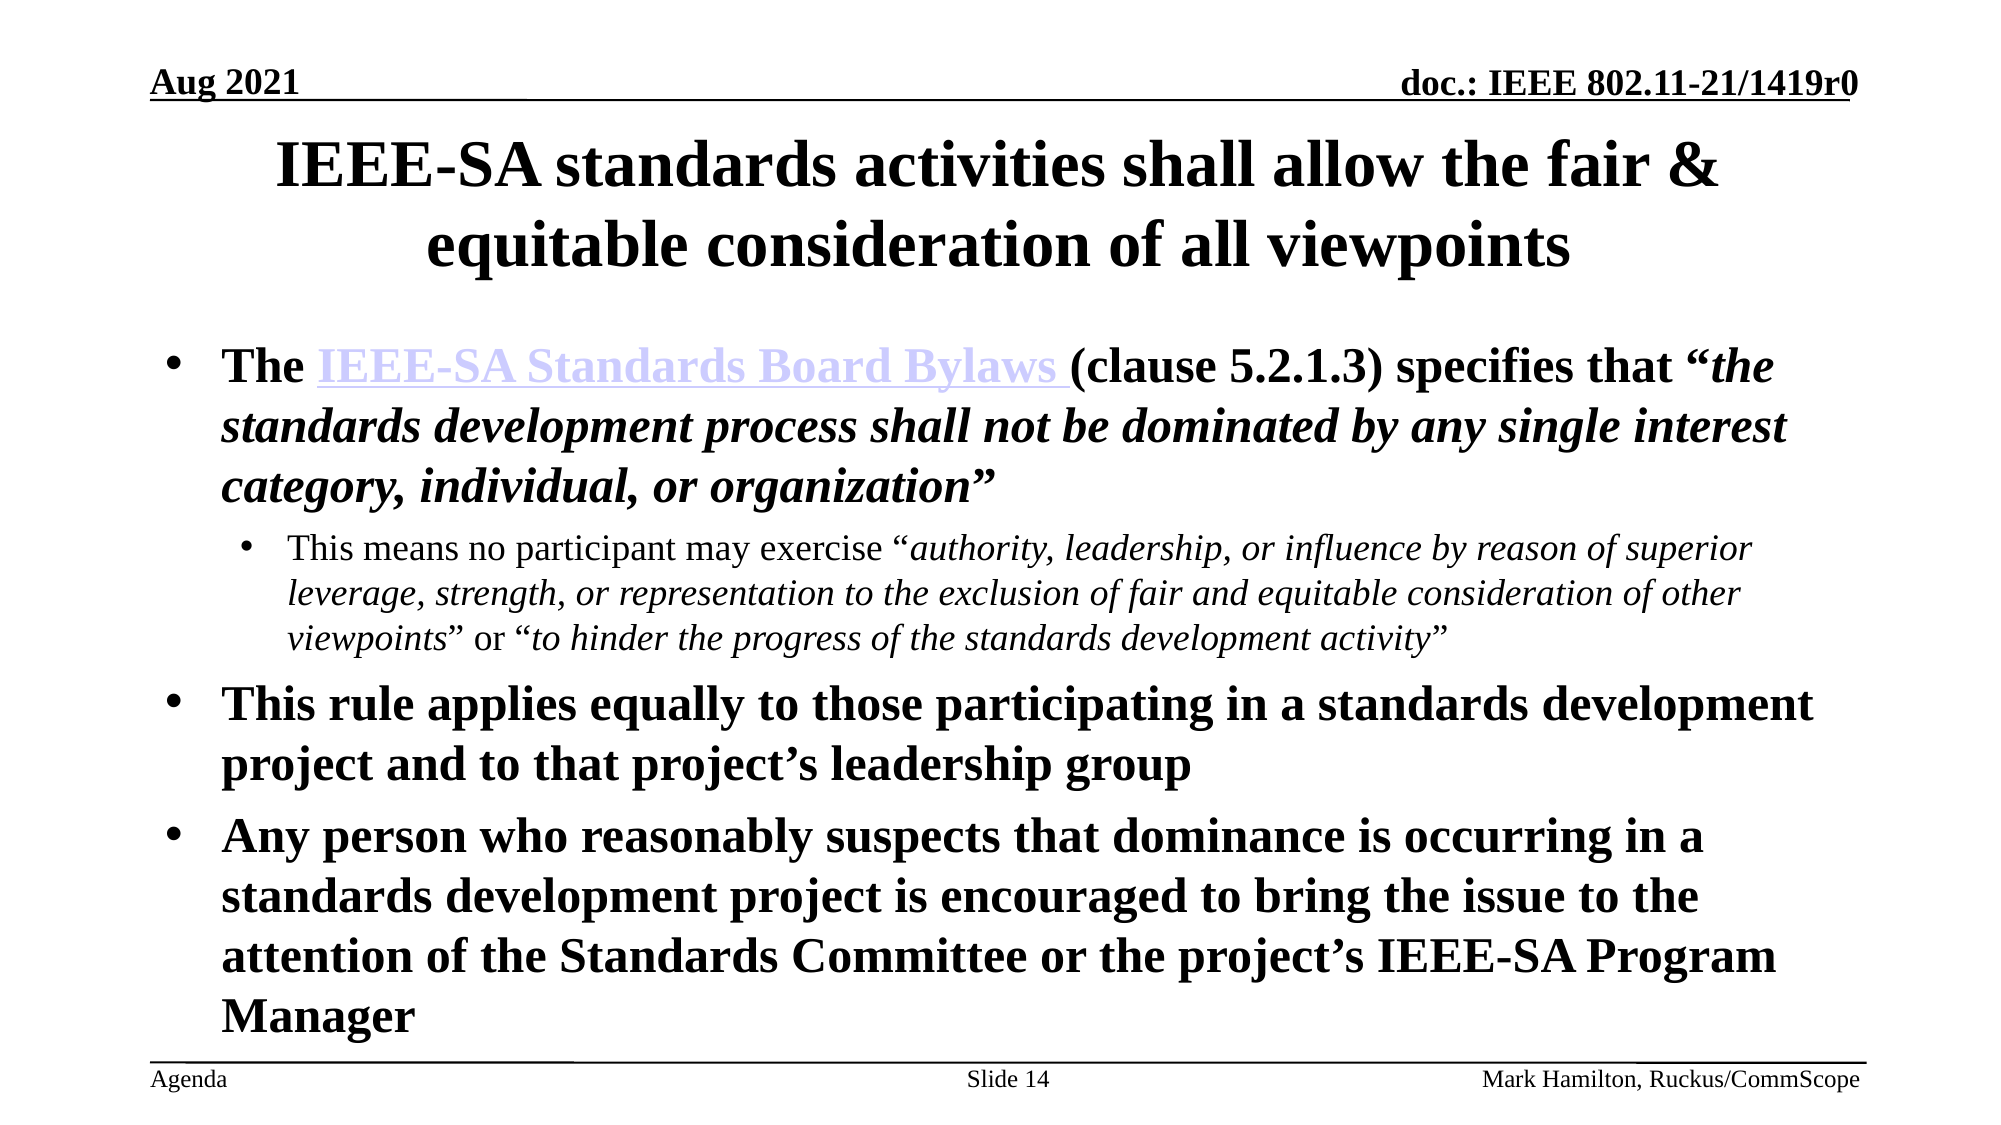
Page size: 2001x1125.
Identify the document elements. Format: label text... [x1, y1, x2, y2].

list The IEEE-SA Standards Board Bylaws (clause 5.2.1.3) specifies that “the standards development process shall not be dominated by any single interest category, individual, or organization” This means no participant may exercise “authority, leadership, or influence by reason of superior leverage, strength, or representation to the exclusion of fair and equitable consideration of other viewpoints” or “to hinder the progress of the standards development activity” This rule applies equally to those participating in a standards development project and to that project’s leadership group Any person who reasonably suspects that dominance is occurring in a standards development project is encouraged to bring the issue to the attention of the Standards Committee or the project’s IEEE-SA Program Manager [149, 324, 1850, 1000]
title IEEE-SA standards activities shall allow the fair & equitable consideration of all viewpoints [149, 112, 1850, 288]
slide_number Slide 14 [950, 1061, 1067, 1123]
